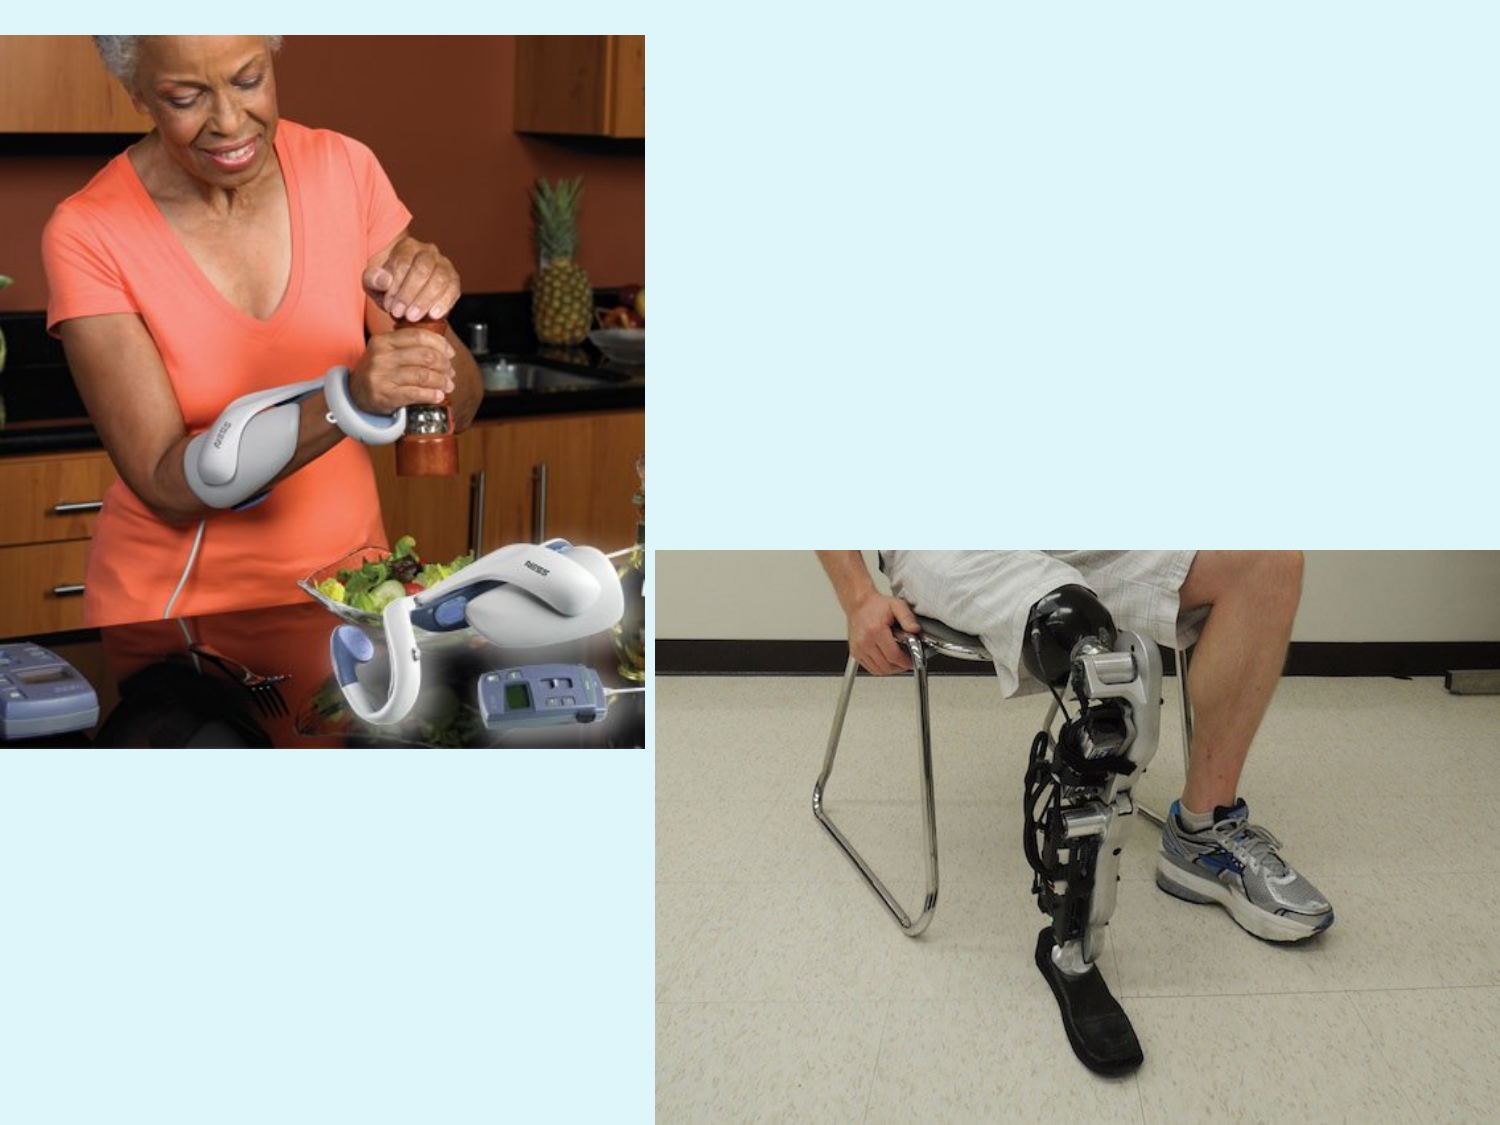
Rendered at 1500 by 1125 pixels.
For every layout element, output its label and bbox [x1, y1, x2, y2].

list [0, 34, 645, 749]
picture [654, 550, 1500, 1125]
